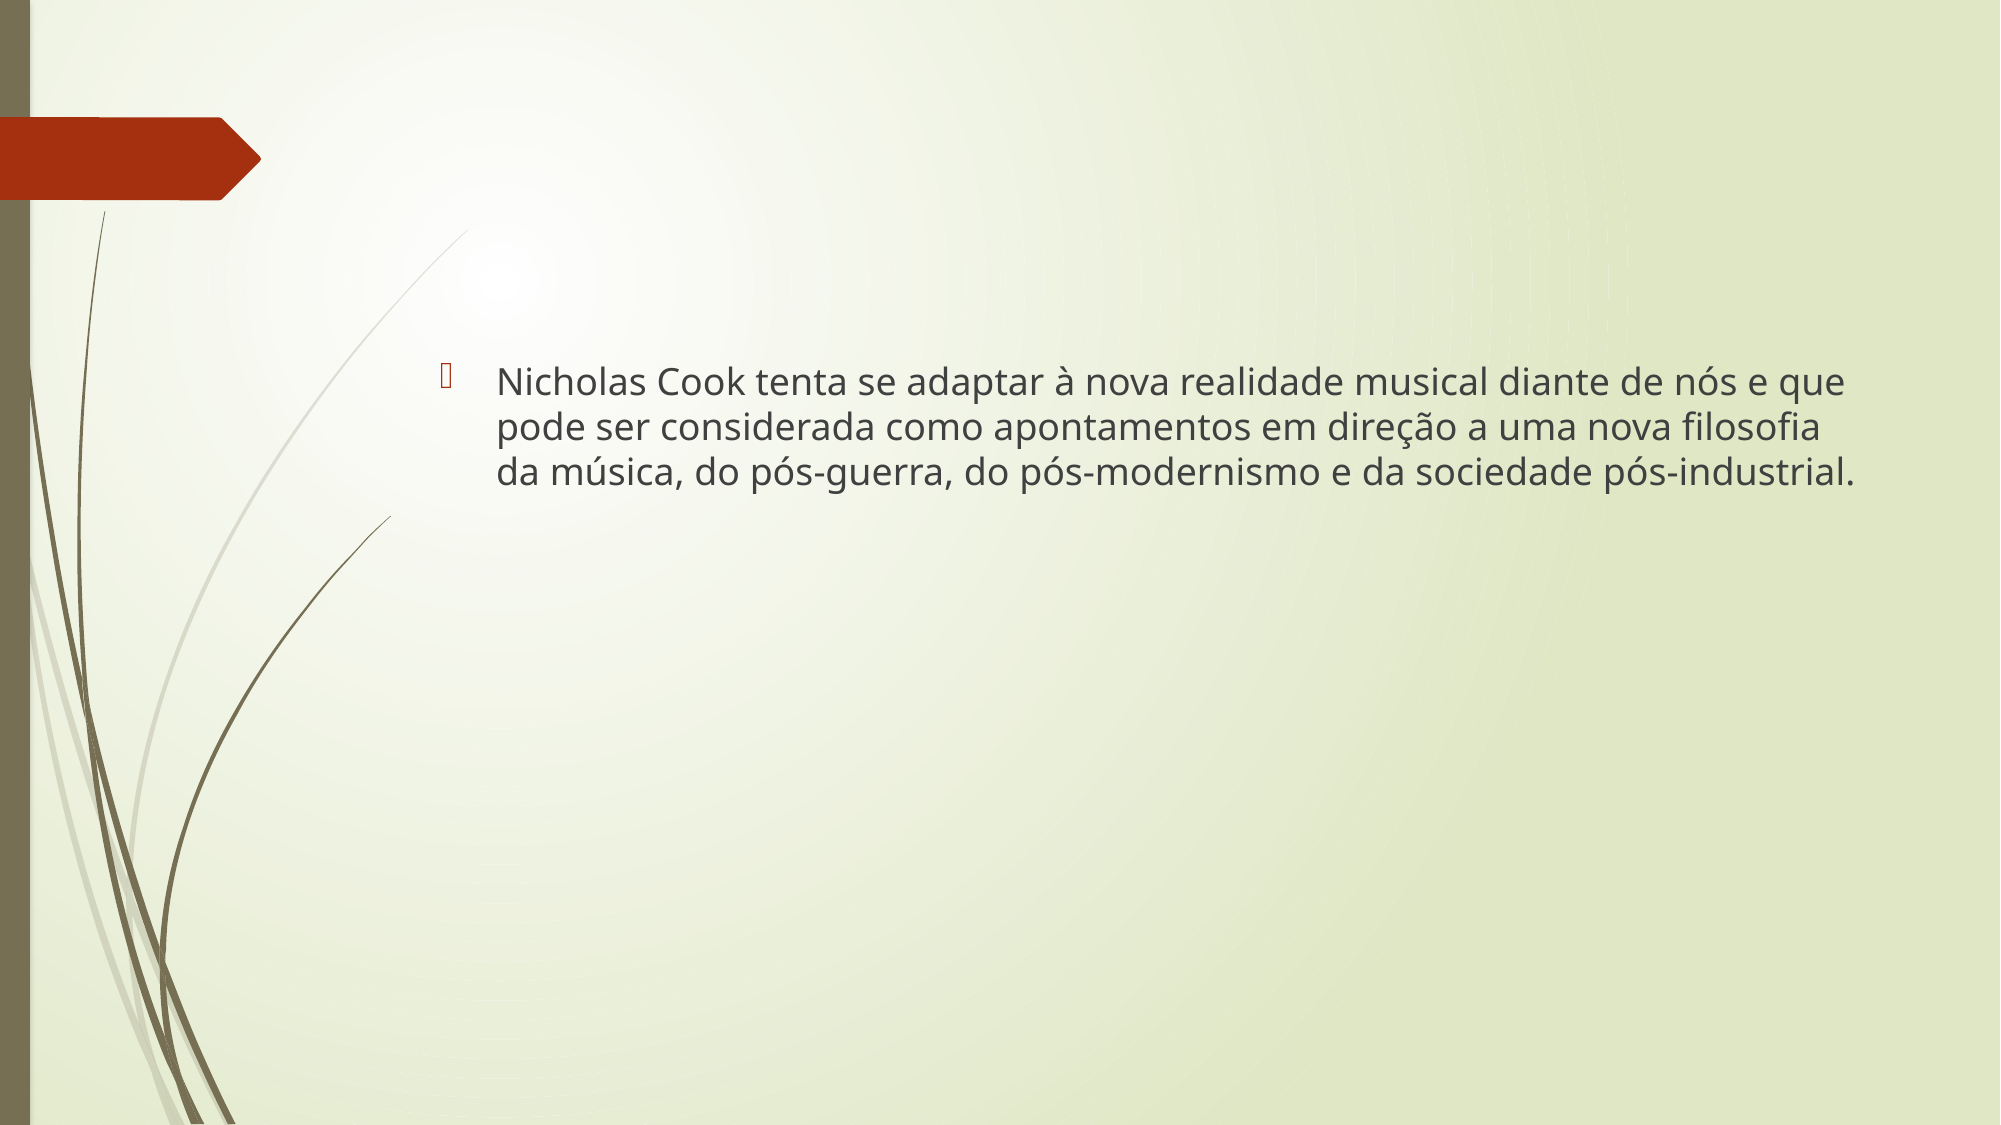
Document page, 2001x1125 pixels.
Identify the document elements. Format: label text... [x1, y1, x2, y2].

list Nicholas Cook tenta se adaptar à nova realidade musical diante de nós e que pode ser considerada como apontamentos em direção a uma nova filosofia da música, do pós-guerra, do pós-modernismo e da sociedade pós-industrial. [424, 350, 1888, 970]
